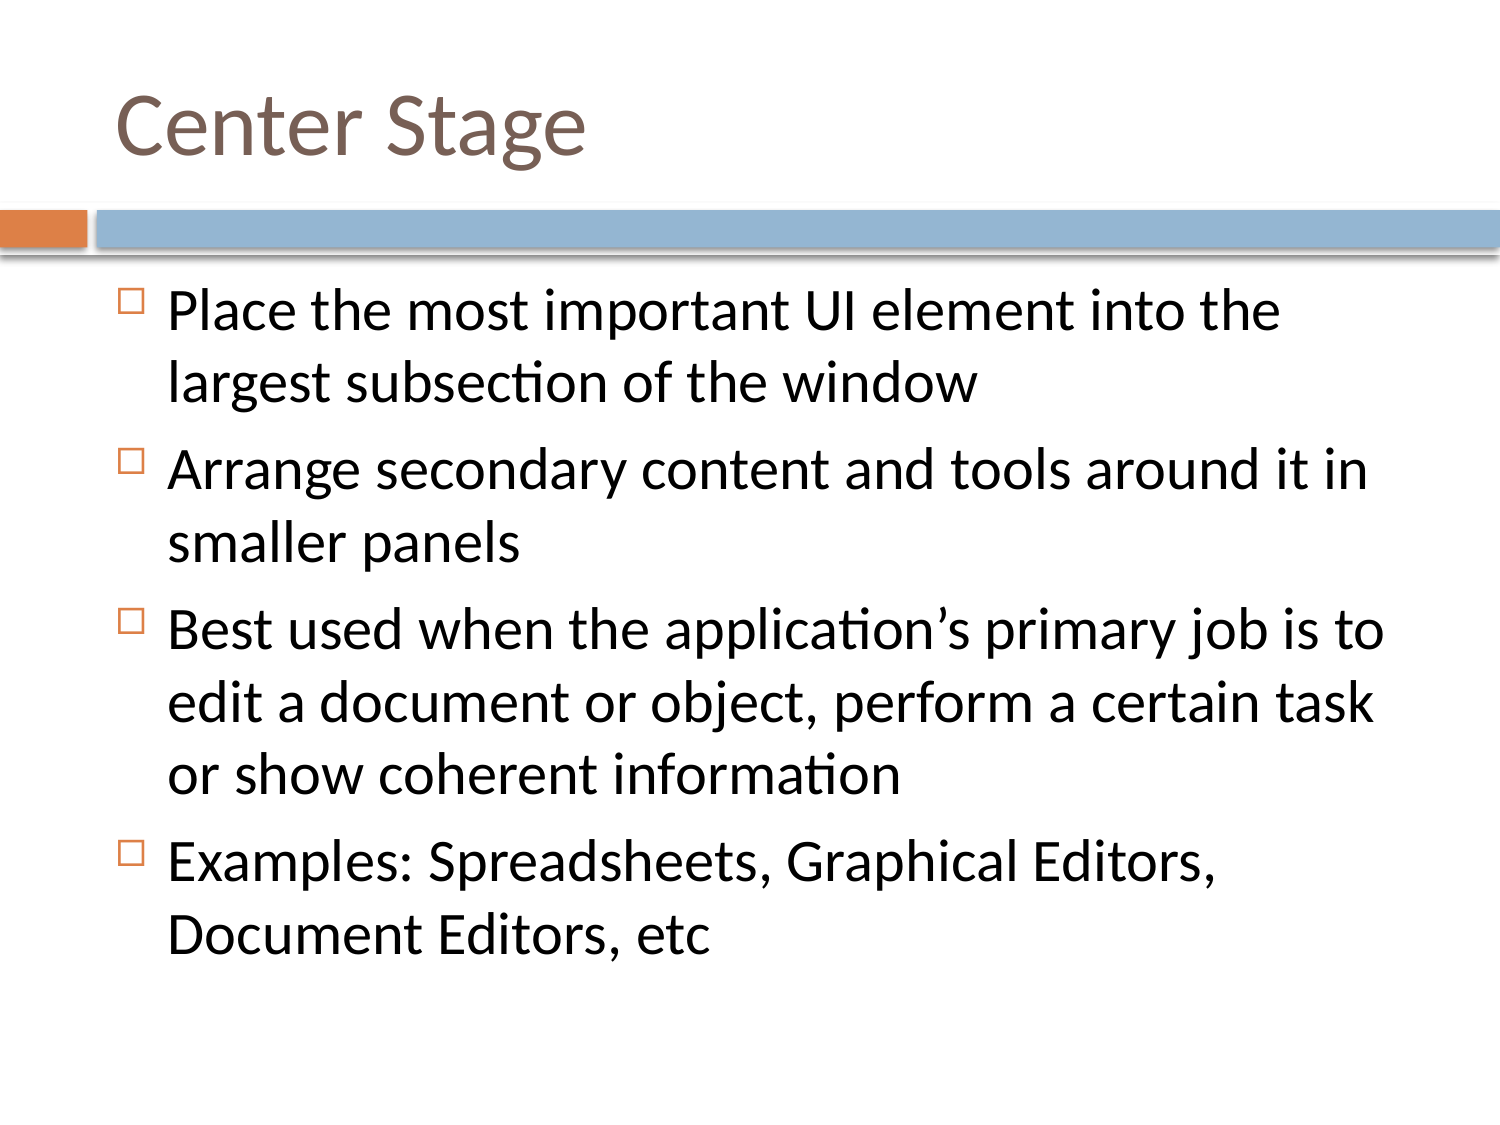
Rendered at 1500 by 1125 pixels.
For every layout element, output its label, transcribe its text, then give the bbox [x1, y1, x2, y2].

title Center Stage [100, 37, 1438, 200]
list Place the most important UI element into the largest subsection of the window Arrange secondary content and tools around it in smaller panels Best used when the application’s primary job is to edit a document or object, perform a certain task or show coherent information Examples: Spreadsheets, Graphical Editors, Document Editors, etc [100, 262, 1438, 1000]
